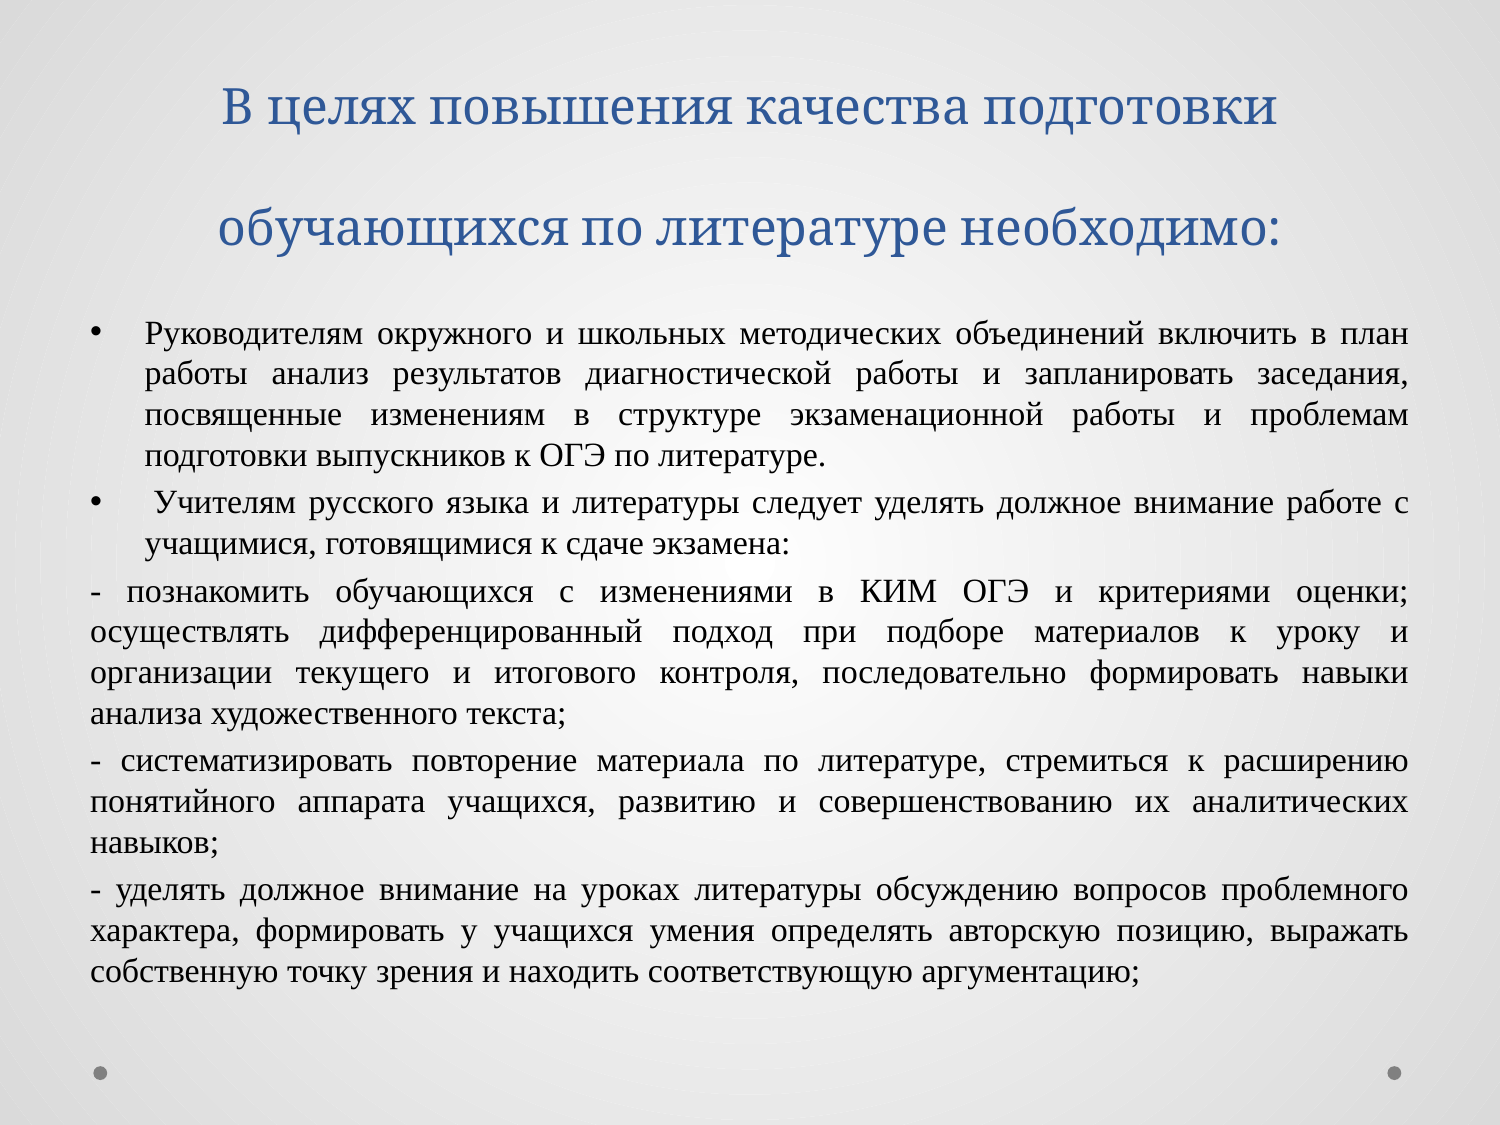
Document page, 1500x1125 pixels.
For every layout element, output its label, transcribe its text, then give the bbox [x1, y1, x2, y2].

title В целях повышения качества подготовки обучающихся по литературе необходимо: [75, 0, 1425, 263]
list Руководителям окружного и школьных методических объединений включить в план работы анализ результатов диагностической работы и запланировать заседания, посвященные изменениям в структуре экзаменационной работы и проблемам подготовки выпускников к ОГЭ по литературе. Учителям русского языка и литературы следует уделять должное внимание работе с учащимися, готовящимися к сдаче экзамена: - познакомить обучающихся с изменениями в КИМ ОГЭ и критериями оценки; осуществлять дифференцированный подход при подборе материалов к уроку и организации текущего и итогового контроля, последовательно формировать навыки анализа художественного текста; - систематизировать повторение материала по литературе, стремиться к расширению понятийного аппарата учащихся, развитию и совершенствованию их аналитических навыков; - уделять должное внимание на уроках литературы обсуждению вопросов проблемного характера, формировать у учащихся умения определять авторскую позицию, выражать собственную точку зрения и находить соответствующую аргументацию; [75, 302, 1425, 1005]
